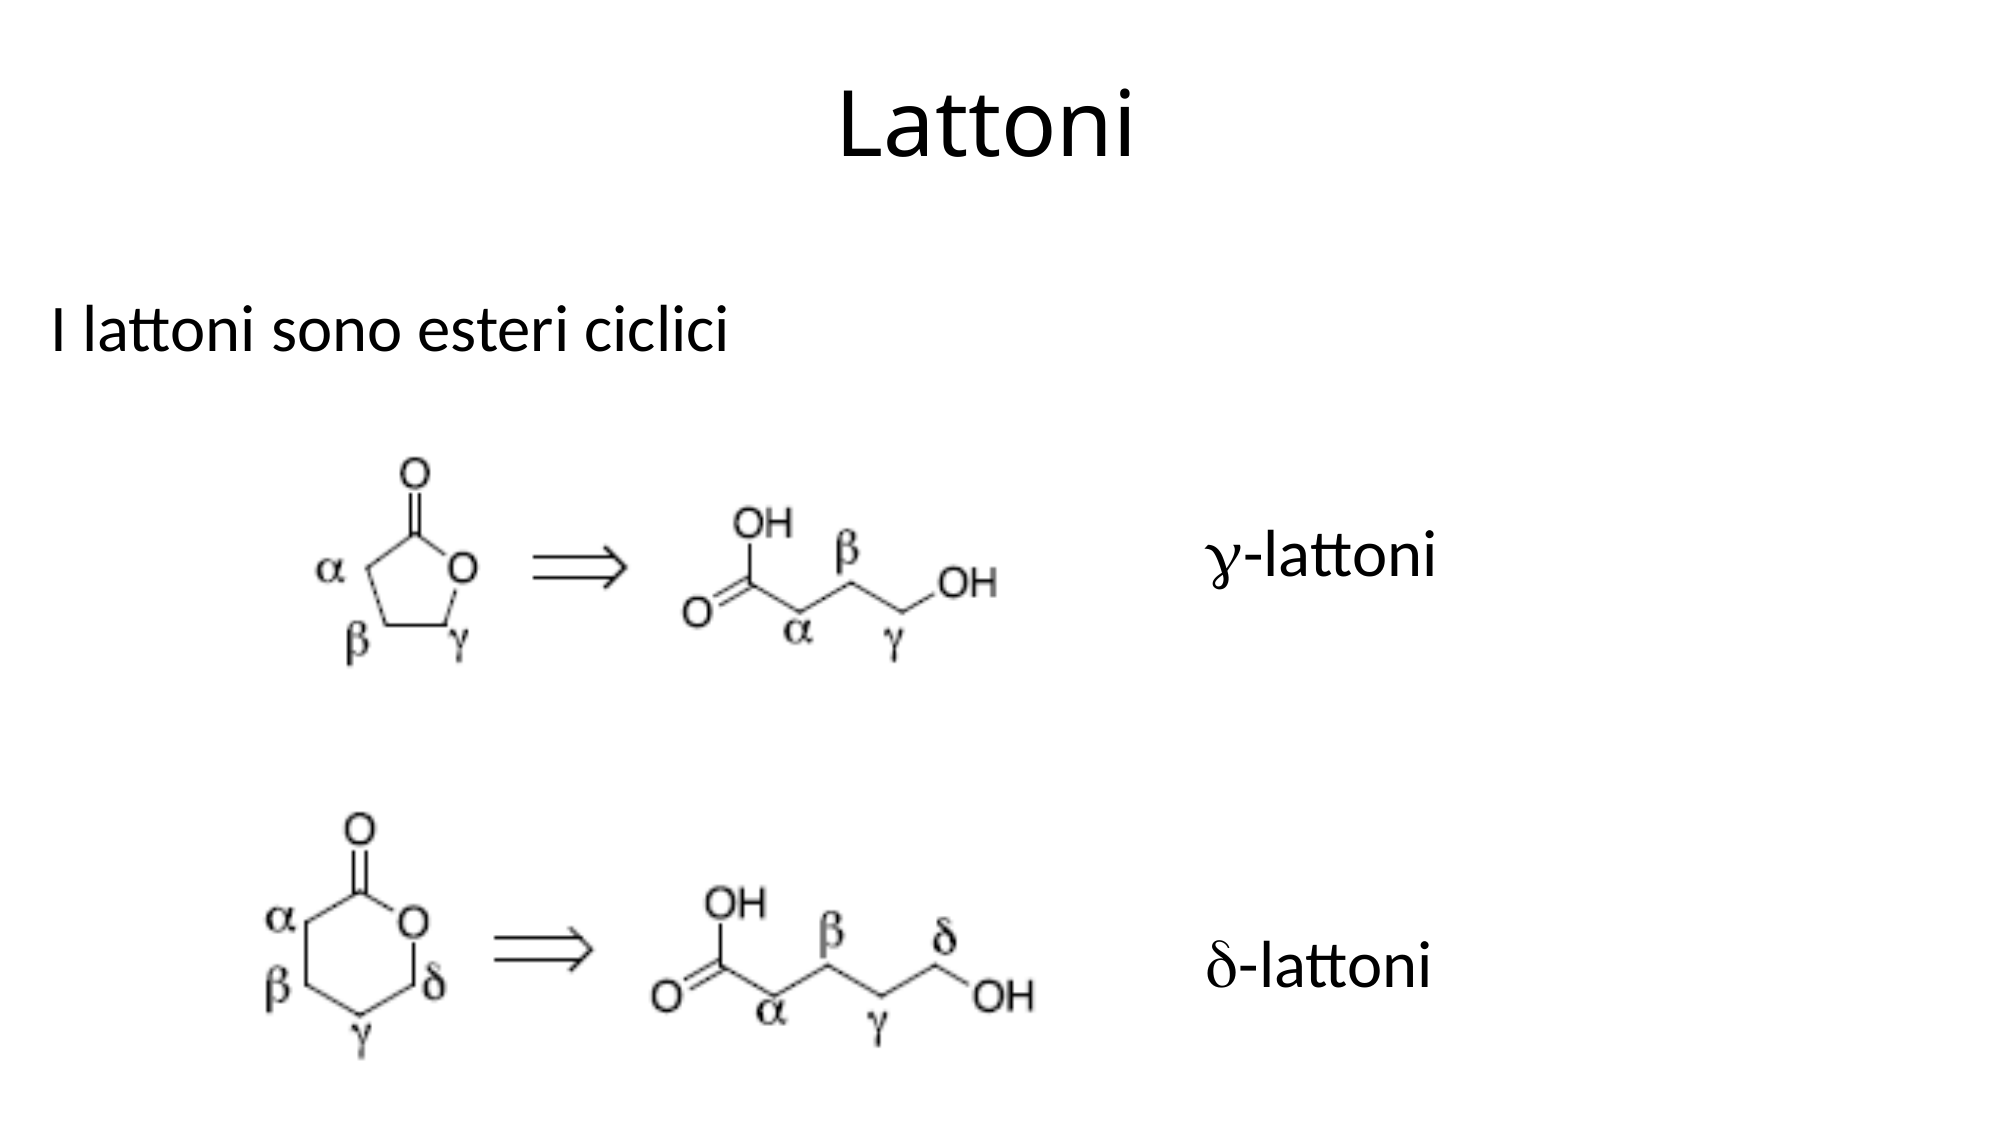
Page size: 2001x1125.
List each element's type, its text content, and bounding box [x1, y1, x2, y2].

title Lattoni [124, 18, 1850, 236]
picture [179, 747, 1144, 1080]
text_box d-lattoni [1191, 913, 1604, 1009]
picture [236, 402, 1059, 690]
text_box I lattoni sono esteri ciclici [36, 277, 746, 372]
text_box g-lattoni [1190, 502, 1599, 597]
